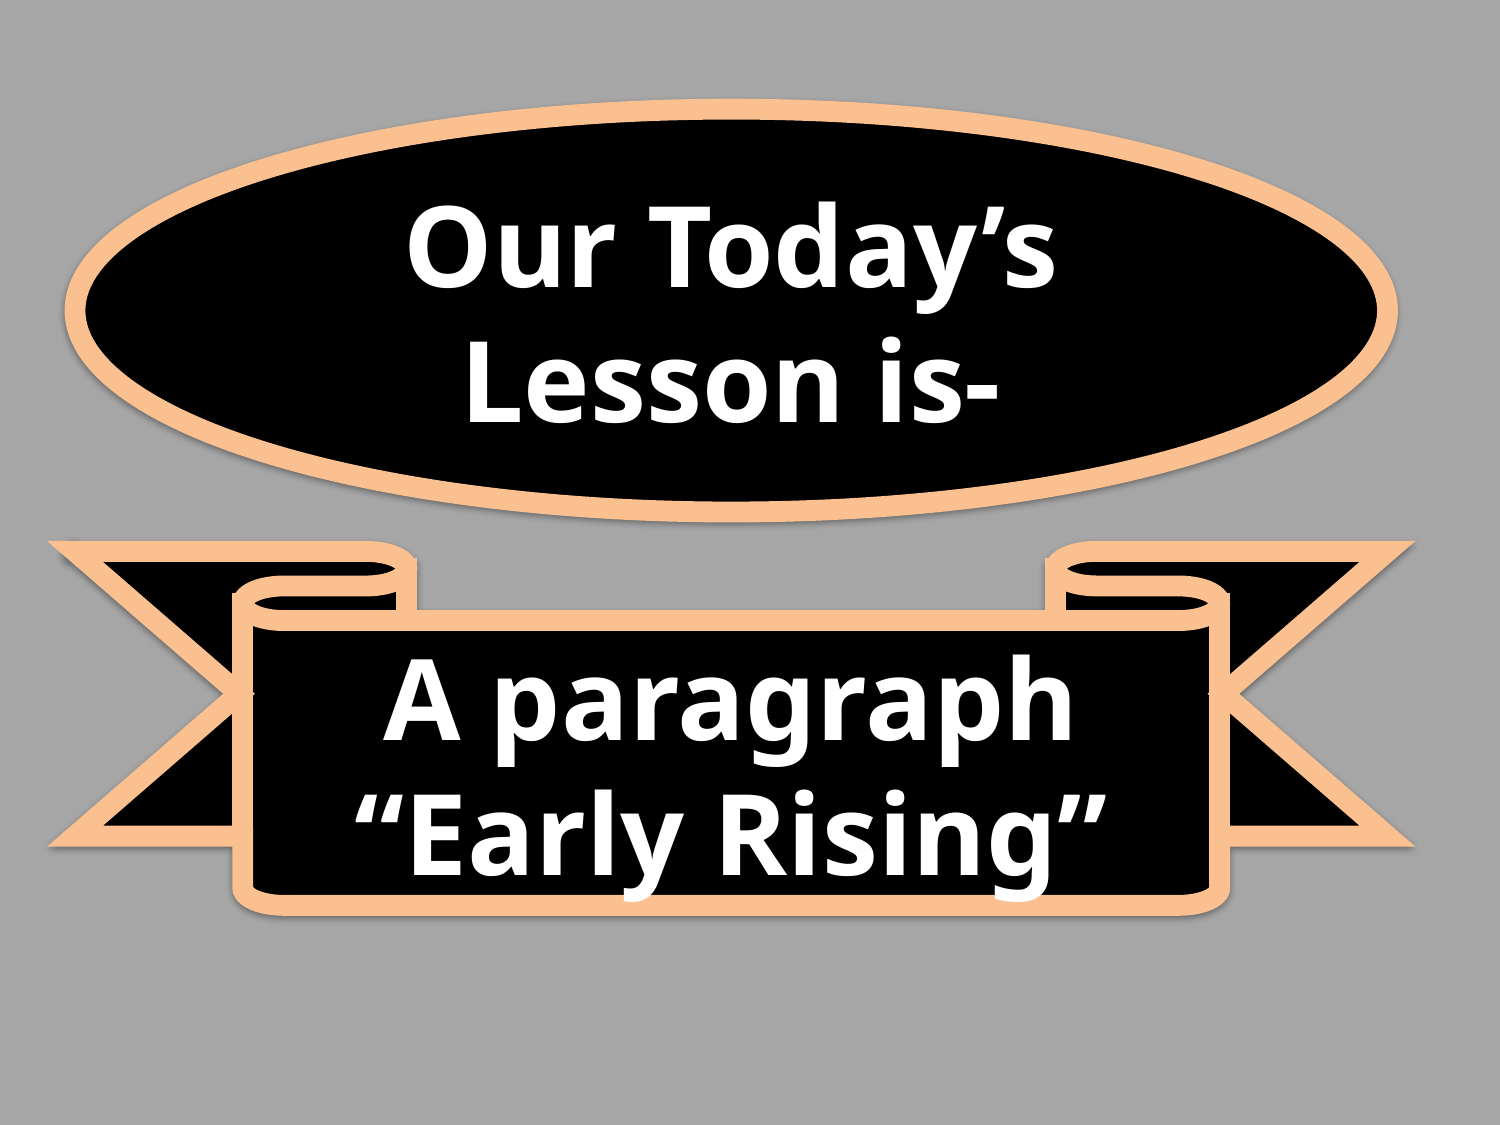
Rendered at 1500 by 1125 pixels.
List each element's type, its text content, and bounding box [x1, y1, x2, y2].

text_box A paragraph “Early Rising” [66, 548, 1396, 909]
text_box Our Today’s Lesson is- [71, 106, 1391, 516]
